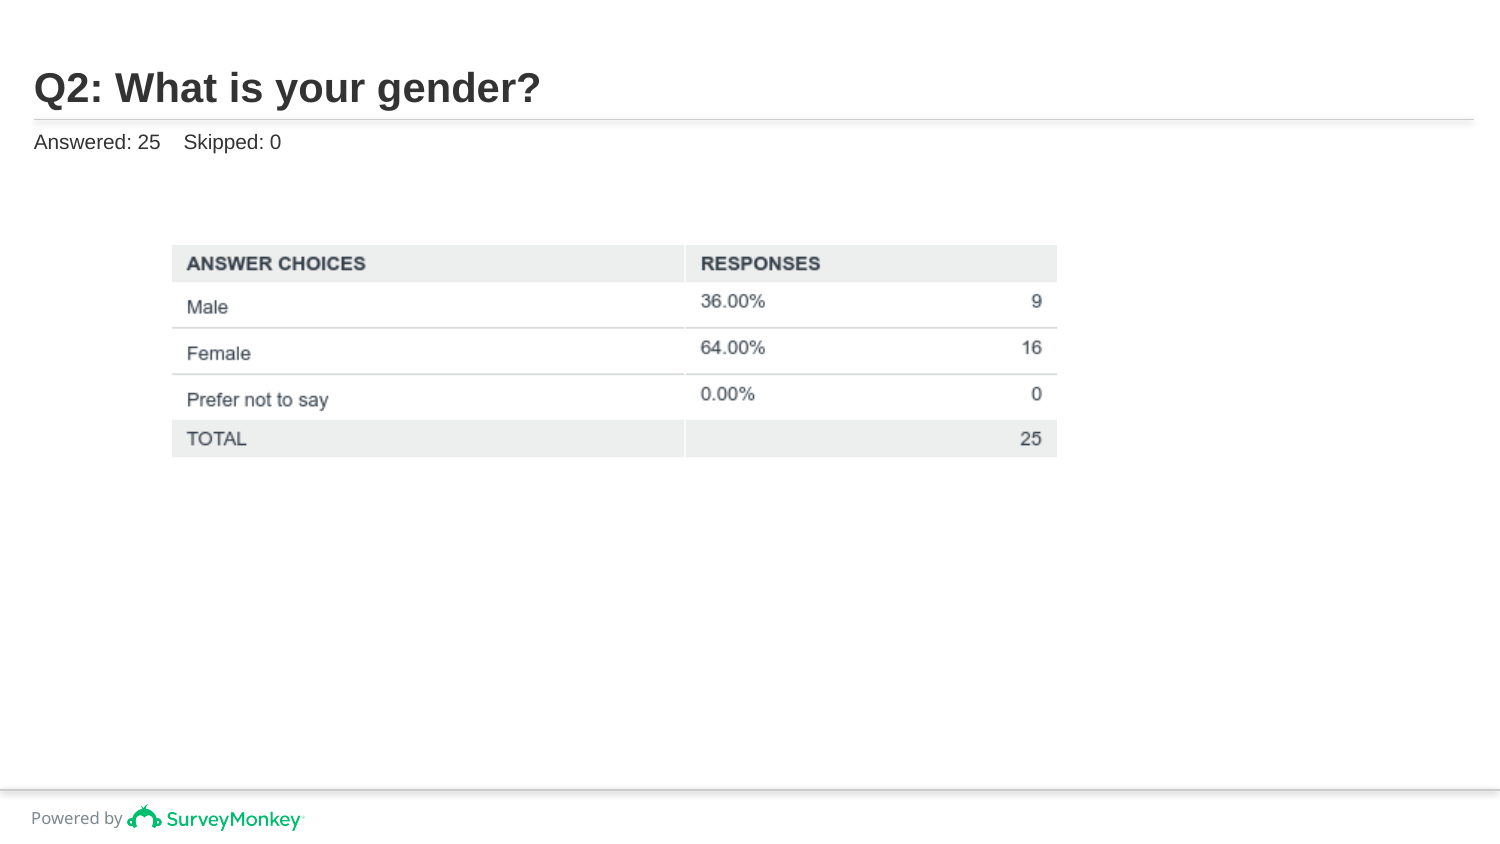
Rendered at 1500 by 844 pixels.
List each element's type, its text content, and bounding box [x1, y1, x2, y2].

picture [171, 245, 1057, 459]
title Q2: What is your gender? [18, 54, 1369, 119]
list Answered: 25 Skipped: 0 [18, 120, 894, 162]
picture [116, 793, 316, 842]
